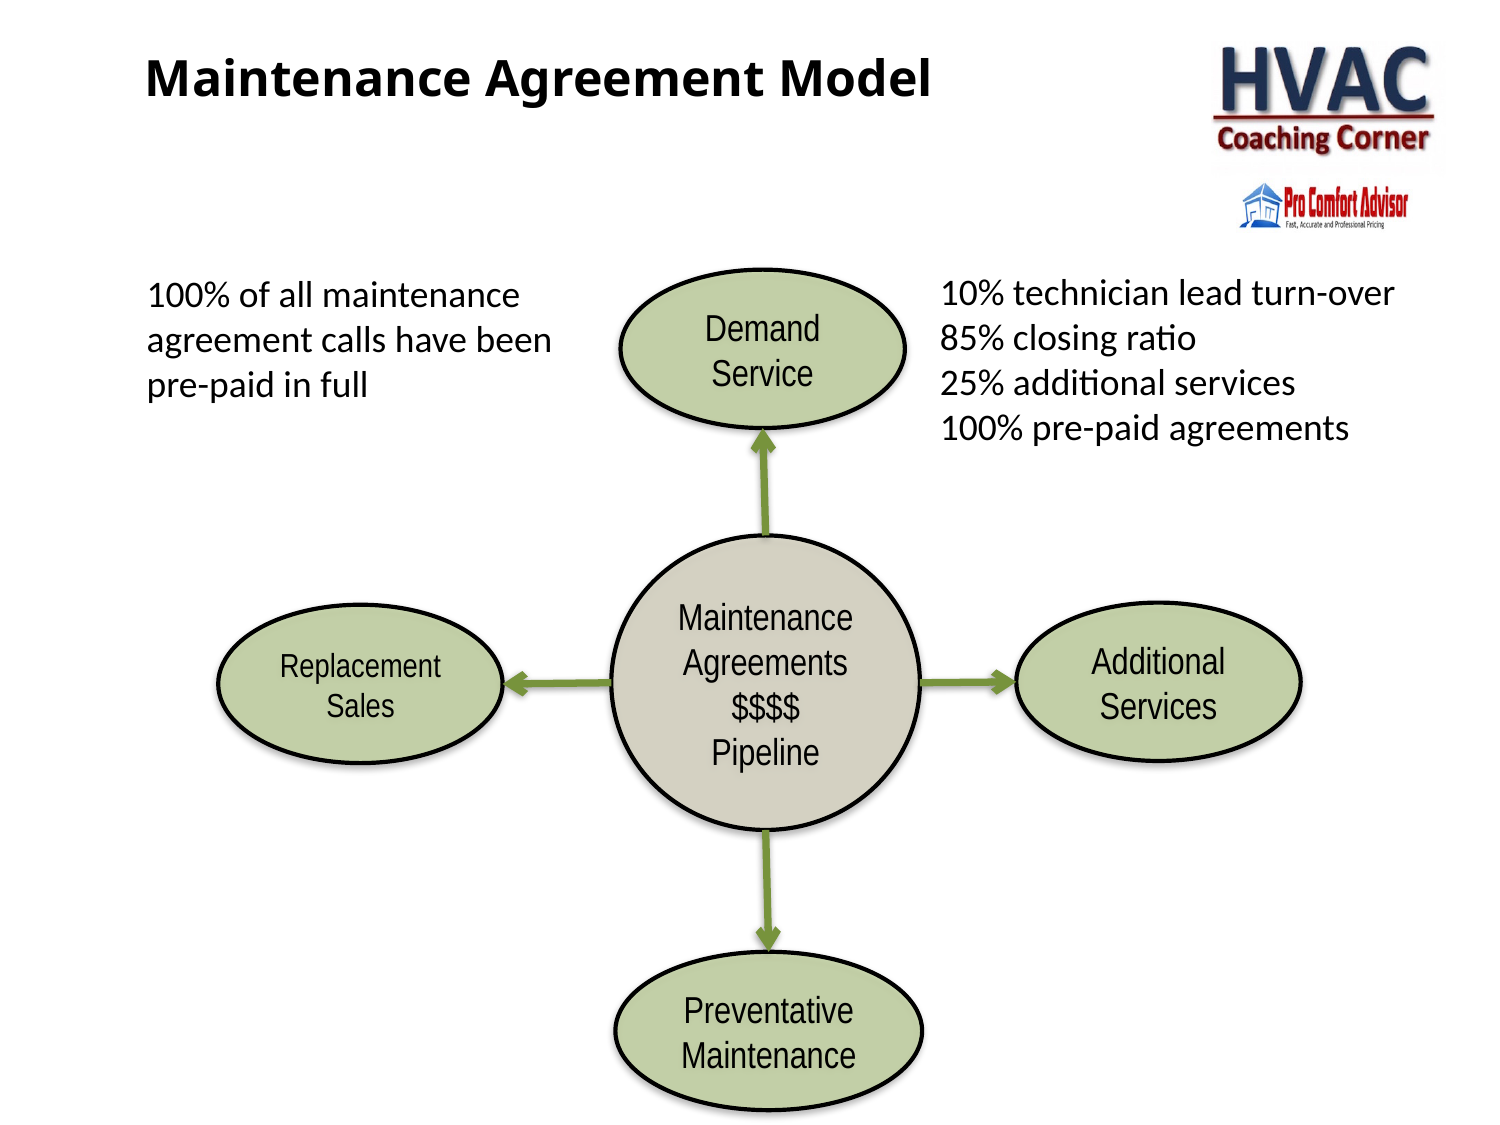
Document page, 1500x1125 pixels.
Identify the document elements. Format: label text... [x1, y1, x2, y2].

text_box 10% technician lead turn-over 85% closing ratio 25% additional services 100% pre-paid agreements [925, 260, 1412, 455]
text_box Preventative Maintenance [614, 951, 923, 1111]
text_box Maintenance Agreement Model [130, 39, 1212, 114]
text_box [762, 427, 766, 536]
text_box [765, 829, 769, 952]
text_box Maintenance Agreements $$$$ Pipeline [610, 534, 921, 831]
text_box 100% of all maintenance agreement calls have been pre-paid in full [131, 262, 568, 413]
picture [1211, 41, 1446, 235]
text_box Demand Service [619, 268, 906, 429]
text_box Replacement Sales [217, 603, 504, 764]
text_box Additional Services [1015, 601, 1302, 762]
